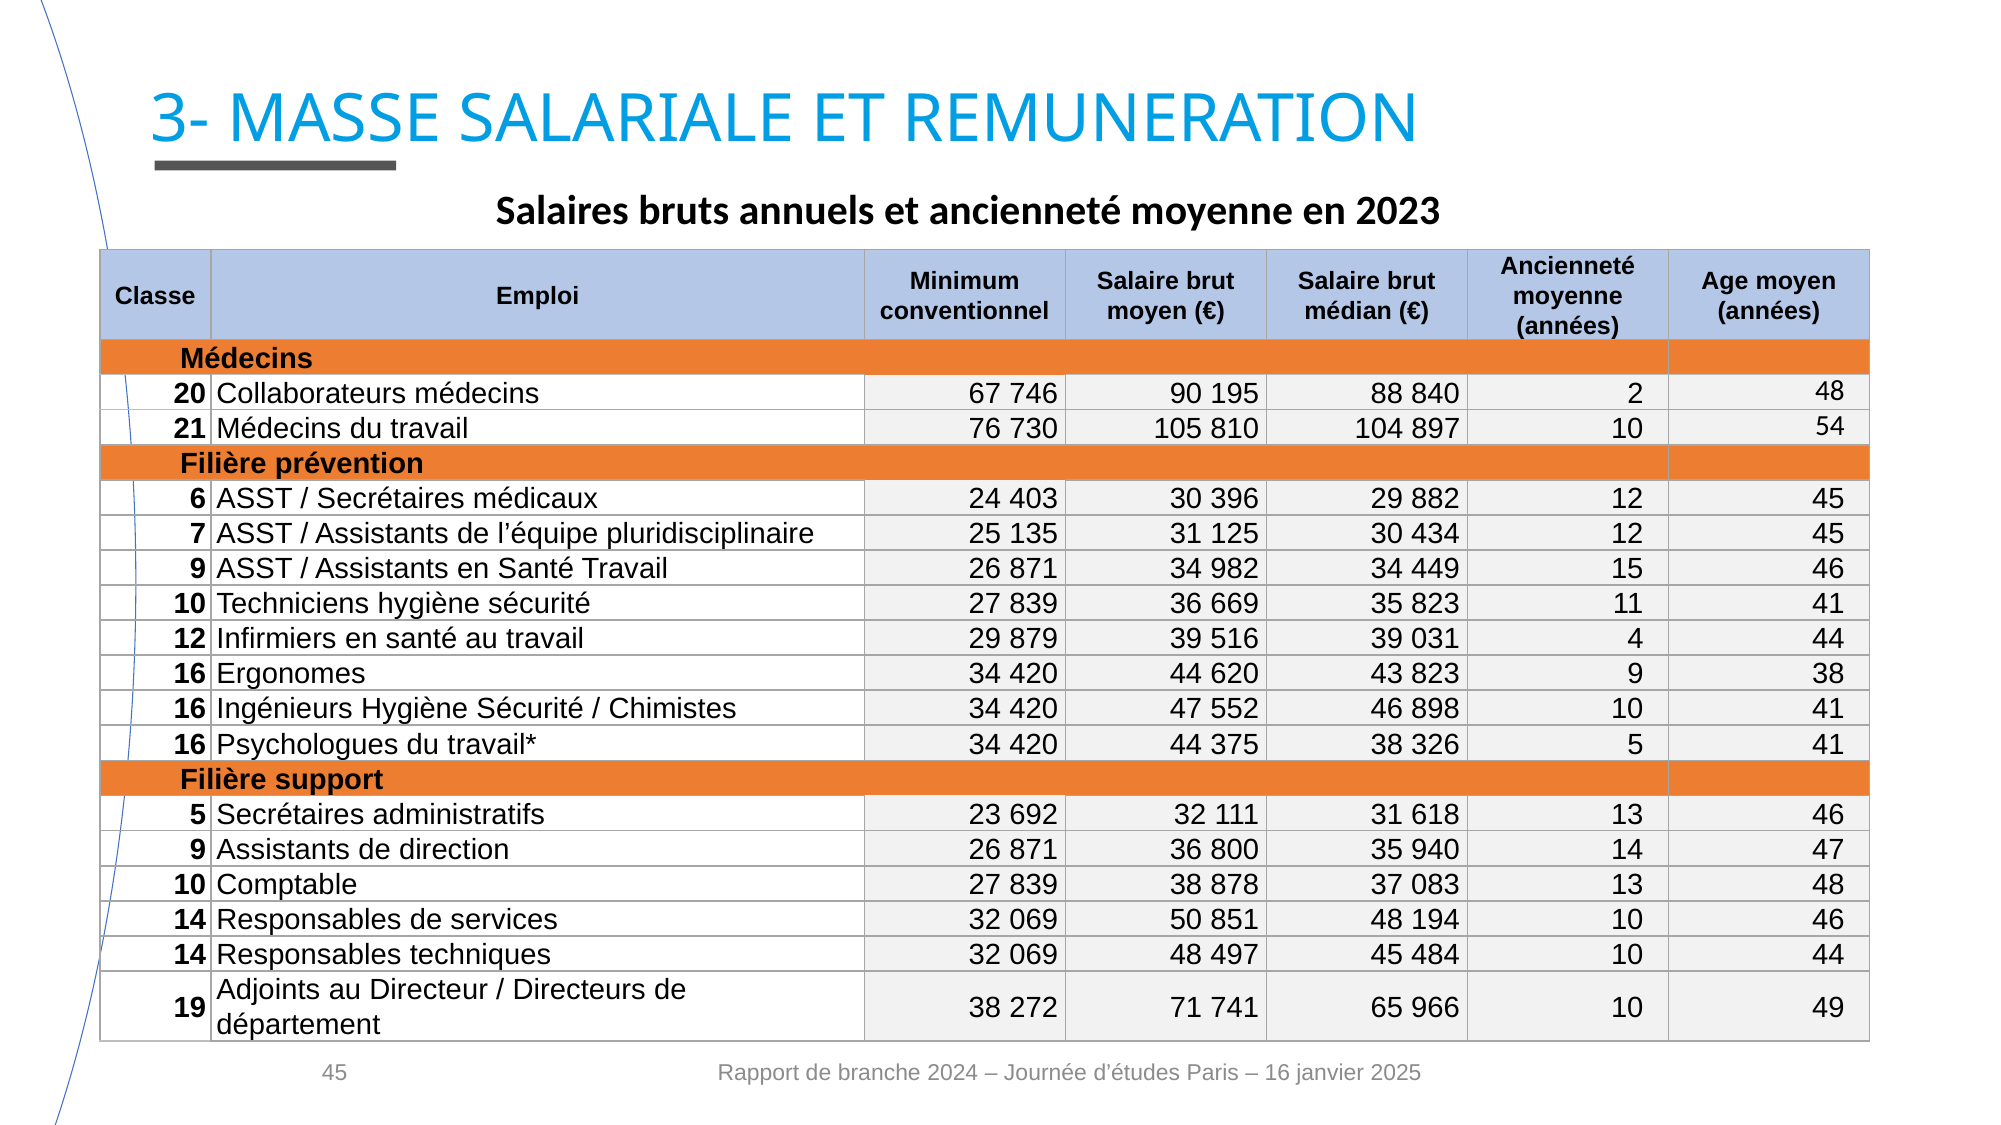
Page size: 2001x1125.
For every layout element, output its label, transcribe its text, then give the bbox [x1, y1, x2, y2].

text_box Salaires bruts annuels et ancienneté moyenne en 2023 [481, 175, 1519, 240]
table_cell 47 [1669, 831, 1869, 865]
table_cell Ingénieurs Hygiène Sécurité / Chimistes [212, 691, 864, 724]
table_cell 10 [101, 586, 210, 619]
table_cell 44 [1669, 621, 1869, 654]
table_cell 41 [1669, 691, 1869, 724]
table_cell 14 [1468, 831, 1668, 865]
table_cell Infirmiers en santé au travail [212, 621, 864, 654]
table_cell Secrétaires administratifs [212, 796, 864, 830]
table_cell 46 898 [1267, 691, 1467, 724]
table_cell 14 [101, 937, 210, 970]
table_cell 12 [101, 621, 210, 654]
table_cell 13 [1468, 796, 1668, 830]
table_cell 30 434 [1267, 516, 1467, 549]
table_cell 29 882 [1267, 481, 1467, 514]
table_cell 12 [1468, 516, 1668, 549]
table_cell 27 839 [865, 586, 1065, 619]
table_cell 13 [1468, 867, 1668, 900]
table_cell 49 [1669, 972, 1869, 1040]
table_header Classe [101, 250, 210, 339]
table_cell 32 111 [1066, 796, 1266, 830]
table_cell 35 823 [1267, 586, 1467, 619]
table_cell 44 [1669, 937, 1869, 970]
table_header Age moyen (années) [1669, 250, 1869, 339]
table_cell 46 [1669, 551, 1869, 584]
table_cell Comptable [212, 867, 864, 900]
table_cell 45 [1669, 516, 1869, 549]
table_cell Ergonomes [212, 656, 864, 689]
table_cell 10 [1468, 902, 1668, 935]
table_cell 90 195 [1066, 375, 1266, 409]
table_header Emploi [212, 250, 864, 339]
table_cell 39 516 [1066, 621, 1266, 654]
table_cell Assistants de direction [212, 831, 864, 865]
table_cell 105 810 [1066, 410, 1266, 444]
table_cell 46 [1669, 902, 1869, 935]
table_cell 76 730 [865, 410, 1065, 444]
table_cell 34 449 [1267, 551, 1467, 584]
table_cell 19 [101, 972, 210, 1040]
table_cell 36 800 [1066, 831, 1266, 865]
table_cell [1669, 761, 1869, 795]
table_cell 9 [101, 551, 210, 584]
table_cell 23 692 [865, 795, 1065, 830]
table_cell 50 851 [1066, 902, 1266, 935]
table_cell 104 897 [1267, 410, 1467, 444]
table_cell 10 [1468, 937, 1668, 970]
table_cell 41 [1669, 586, 1869, 619]
table_cell 9 [101, 831, 210, 865]
table_cell 11 [1468, 586, 1668, 619]
table_cell 67 746 [865, 375, 1065, 409]
table_cell 45 [1669, 481, 1869, 514]
table_cell Psychologues du travail* [212, 726, 864, 760]
table_cell 41 [1669, 726, 1869, 760]
table_cell [1669, 340, 1869, 374]
table_cell 15 [1468, 551, 1668, 584]
table_cell Filière support [101, 761, 1668, 795]
table_cell 10 [1468, 972, 1668, 1040]
table_header Salaire brut médian (€) [1267, 250, 1467, 339]
table_cell 5 [1468, 726, 1668, 760]
table_cell 71 741 [1066, 972, 1266, 1040]
table_cell 43 823 [1267, 656, 1467, 689]
table_cell 12 [1468, 481, 1668, 514]
table_cell 10 [1468, 691, 1668, 724]
table_cell 27 839 [865, 867, 1065, 900]
table_cell Filière prévention [101, 446, 1668, 480]
table_cell Techniciens hygiène sécurité [212, 586, 864, 619]
table_cell 32 069 [865, 937, 1065, 970]
list 3- MASSE SALARIALE ET REMUNERATION [135, 76, 1894, 166]
table_cell 31 618 [1267, 796, 1467, 830]
table_cell 35 940 [1267, 831, 1467, 865]
table_cell 34 420 [865, 726, 1065, 760]
table_cell 26 871 [865, 831, 1065, 865]
table_cell 39 031 [1267, 621, 1467, 654]
table_cell Responsables de services [212, 902, 864, 935]
table_cell 21 [101, 410, 210, 444]
table_cell 36 669 [1066, 586, 1266, 619]
table_cell 29 879 [865, 621, 1065, 654]
table_cell [1669, 446, 1869, 479]
table_cell 88 840 [1267, 375, 1467, 409]
table_cell 44 620 [1066, 656, 1266, 689]
table_cell 10 [101, 867, 210, 900]
table_cell 16 [101, 726, 210, 760]
table_cell 10 [1468, 410, 1668, 444]
table_cell 34 982 [1066, 551, 1266, 584]
table_cell 26 871 [865, 551, 1065, 584]
table_cell 47 552 [1066, 691, 1266, 724]
table_cell 16 [101, 656, 210, 689]
table_cell 9 [1468, 656, 1668, 689]
table_cell 4 [1468, 621, 1668, 654]
table_cell 30 396 [1066, 481, 1266, 514]
table_cell 5 [101, 796, 210, 830]
table_header Ancienneté moyenne (années) [1468, 250, 1668, 339]
table_cell 44 375 [1066, 726, 1266, 760]
table_cell 2 [1468, 375, 1668, 409]
table_cell Adjoints au Directeur / Directeurs de département [212, 972, 864, 1040]
table_cell 38 272 [865, 972, 1065, 1040]
table_cell 32 069 [865, 902, 1065, 935]
table_cell Médecins du travail [212, 410, 864, 444]
table_cell 6 [101, 481, 210, 514]
table_cell 34 420 [865, 691, 1065, 724]
table_cell 54 [1669, 410, 1869, 444]
table_cell 20 [101, 375, 210, 409]
table_cell 34 420 [865, 656, 1065, 689]
table_cell ASST / Assistants de l’équipe pluridisciplinaire [212, 516, 864, 549]
table_cell 7 [101, 516, 210, 549]
table_cell 25 135 [865, 516, 1065, 549]
table_cell ASST / Secrétaires médicaux [212, 481, 864, 514]
table_cell 24 403 [865, 480, 1065, 514]
table_cell 46 [1669, 796, 1869, 830]
table_header Minimum conventionnel [865, 250, 1065, 339]
table_header Salaire brut moyen (€) [1066, 250, 1266, 339]
table_cell 37 083 [1267, 867, 1467, 900]
table_cell Collaborateurs médecins [212, 375, 864, 409]
table_cell Médecins [101, 340, 1668, 375]
table_cell 38 326 [1267, 726, 1467, 760]
table_cell 31 125 [1066, 516, 1266, 549]
table_cell 65 966 [1267, 972, 1467, 1040]
table_cell 38 [1669, 656, 1869, 689]
table_cell Responsables techniques [212, 937, 864, 970]
table_cell 48 [1669, 375, 1869, 409]
table_cell ASST / Assistants en Santé Travail [212, 551, 864, 584]
table_cell 48 497 [1066, 937, 1266, 970]
table_cell 16 [101, 691, 210, 724]
table_cell 38 878 [1066, 867, 1266, 900]
table_cell 48 [1669, 867, 1869, 900]
table_cell 14 [101, 902, 210, 935]
table_cell 48 194 [1267, 902, 1467, 935]
table_cell 45 484 [1267, 937, 1467, 970]
